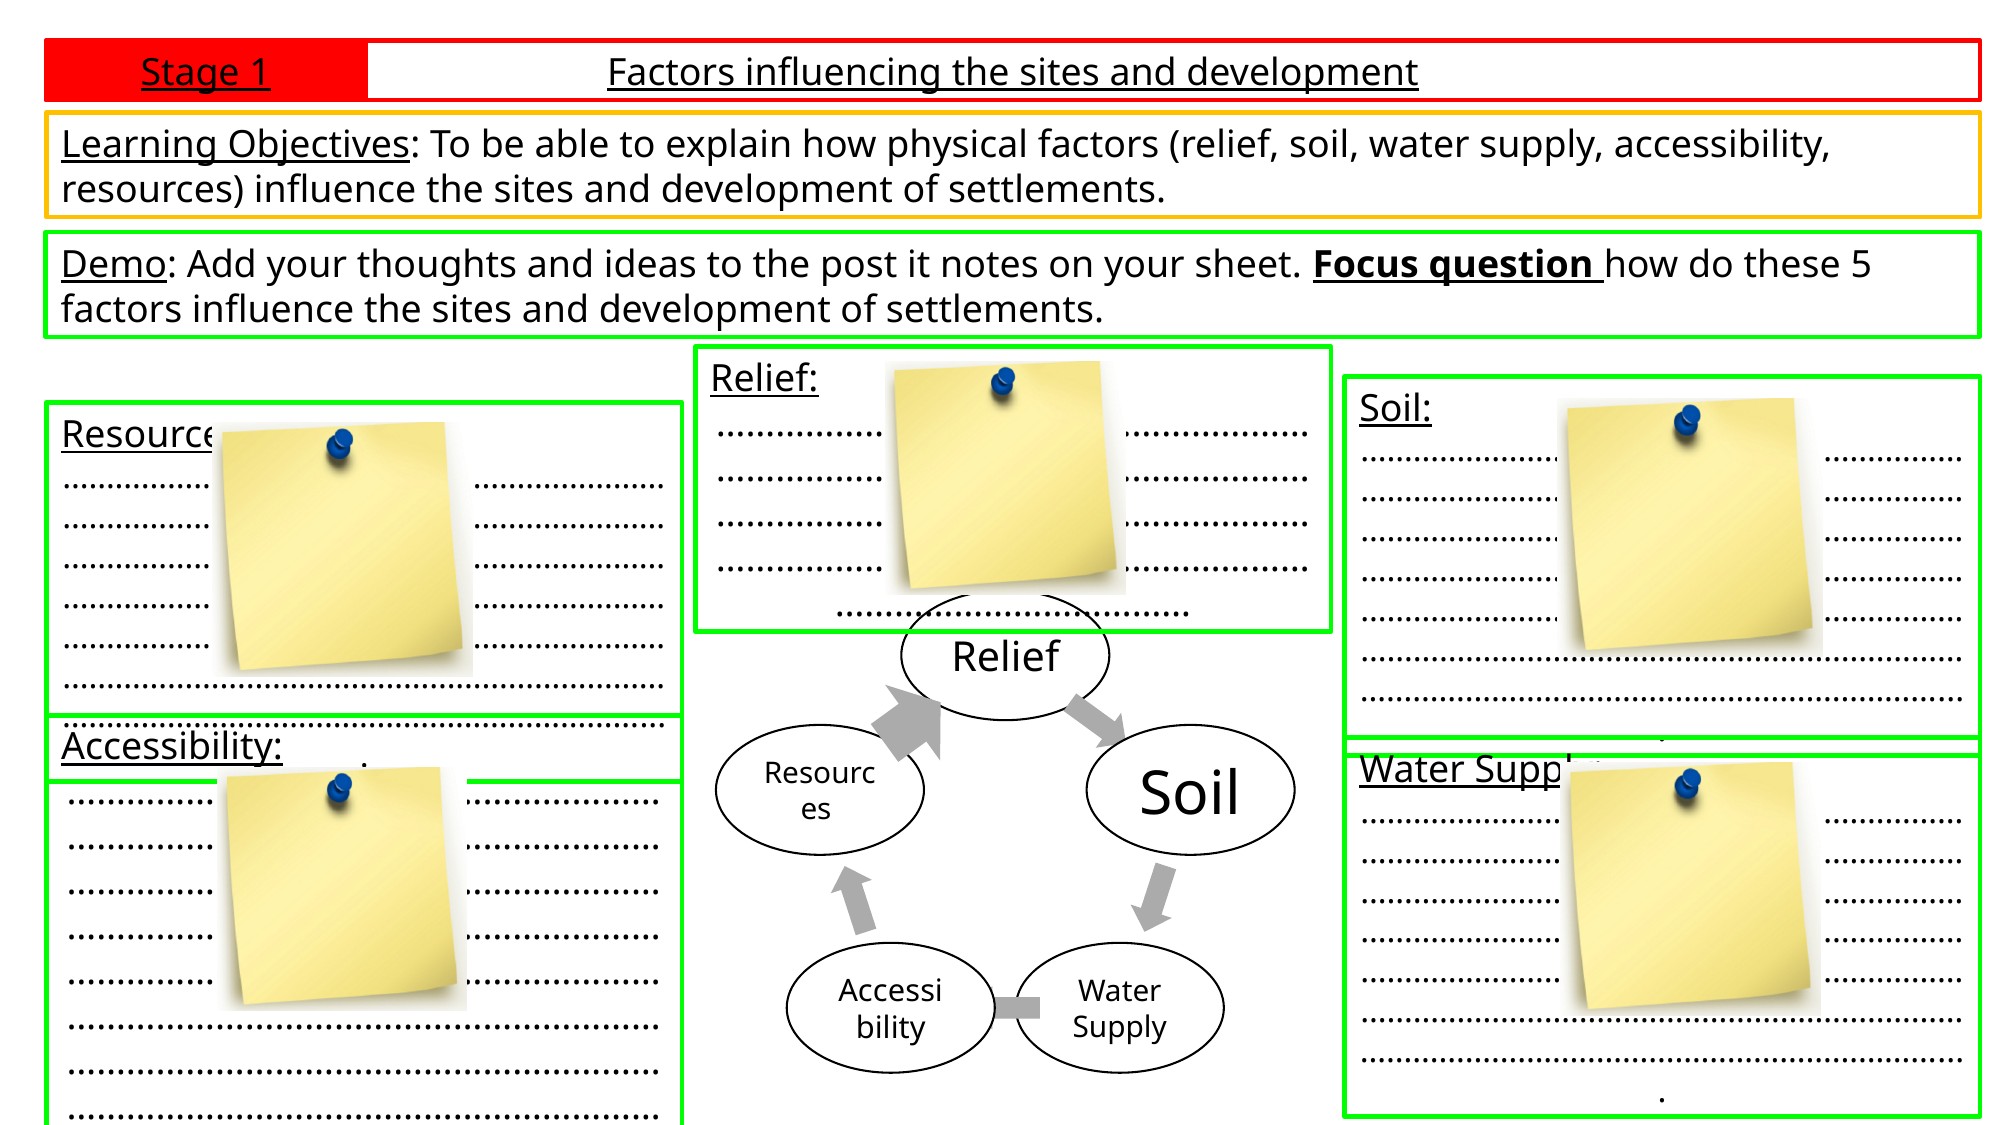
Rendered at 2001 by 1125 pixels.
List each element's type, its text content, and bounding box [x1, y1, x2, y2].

text_box Water Supply: ………………………………………………………………………………………………………………………………………………………………………………………………………………………………………………………………………………………………………………………………………………………………………………………………………………………………………….... [1344, 737, 1980, 1117]
text_box Factors influencing the sites and development [366, 40, 1980, 101]
picture [885, 361, 1126, 595]
text_box Relief: …………………………………………………………………………………………………………………………………………………………………………………………………………………………………………………… [695, 346, 1331, 590]
picture [1560, 762, 1821, 1016]
picture [211, 422, 473, 677]
text_box Soil: ………………………………………………………………………………………………………………………………………………………………………………………………………………………………………………………………………………………………………………………………………………………………………………………………………………………………………….... [1344, 376, 1980, 737]
text_box Accessibility: …………………………………………………………………………………………………………………………………………………………………………………………………………………………………………………………………………………………………………………………………………………………………………………………………………………………………………… [46, 715, 682, 1125]
picture [1557, 398, 1823, 657]
text_box Resources: ………………………………………………………………………………………………………………………………………………………………………………………………………………………………………………………………………………………………………………………………………………………………………………………………………………………………………….... [46, 402, 682, 715]
picture [217, 767, 467, 1011]
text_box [589, 590, 1422, 1110]
text_box Stage 1 [46, 40, 366, 101]
text_box Learning Objectives: To be able to explain how physical factors (relief, soil, water supply, accessibility, resources) influence the sites and development of settlements. [46, 112, 1980, 218]
text_box Demo: Add your thoughts and ideas to the post it notes on your sheet. Focus question how do these 5 factors influence the sites and development of settlements. [45, 232, 1980, 337]
